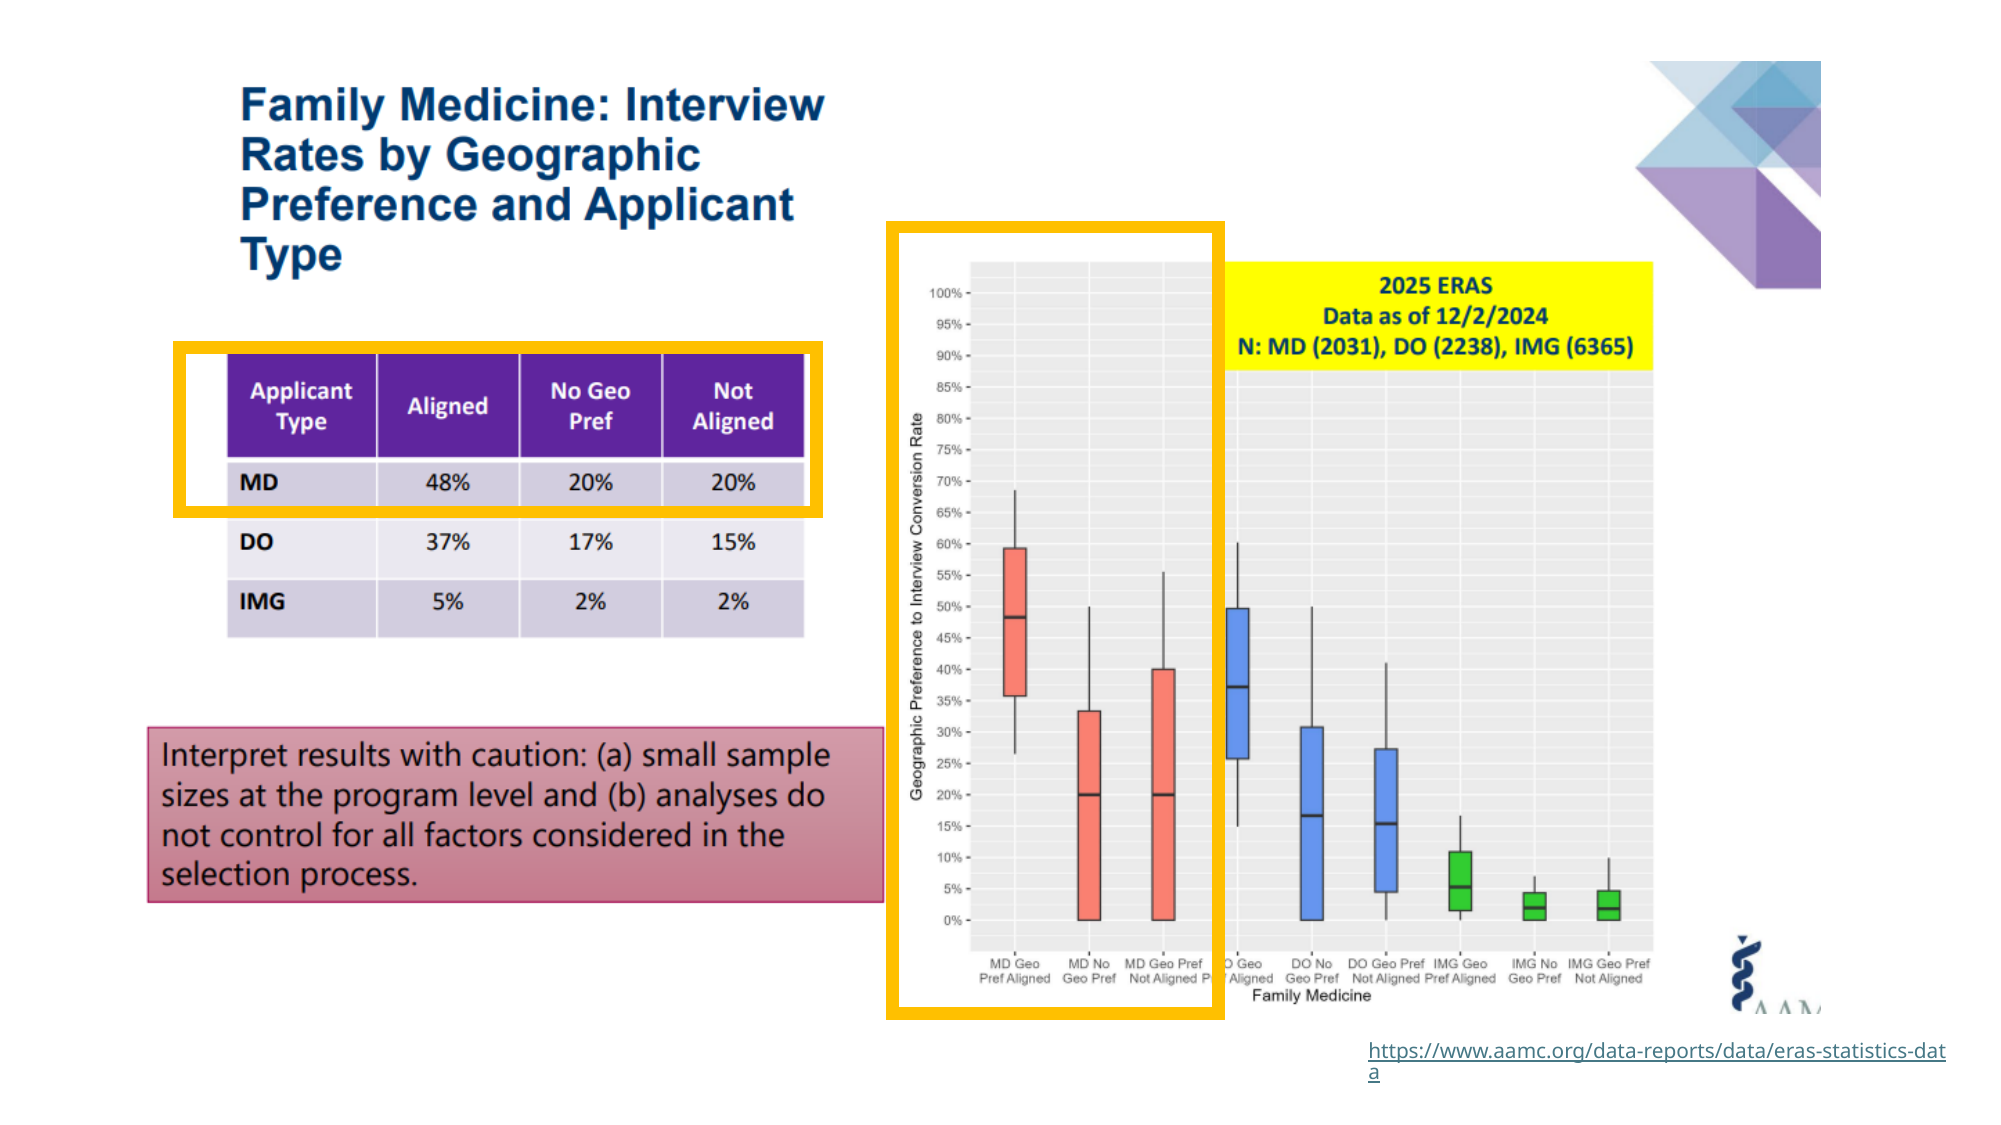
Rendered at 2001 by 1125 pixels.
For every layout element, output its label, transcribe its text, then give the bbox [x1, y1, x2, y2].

text_box https://www.aamc.org/data-reports/data/eras-statistics-data [1353, 1030, 1965, 1099]
picture [133, 61, 1821, 1015]
